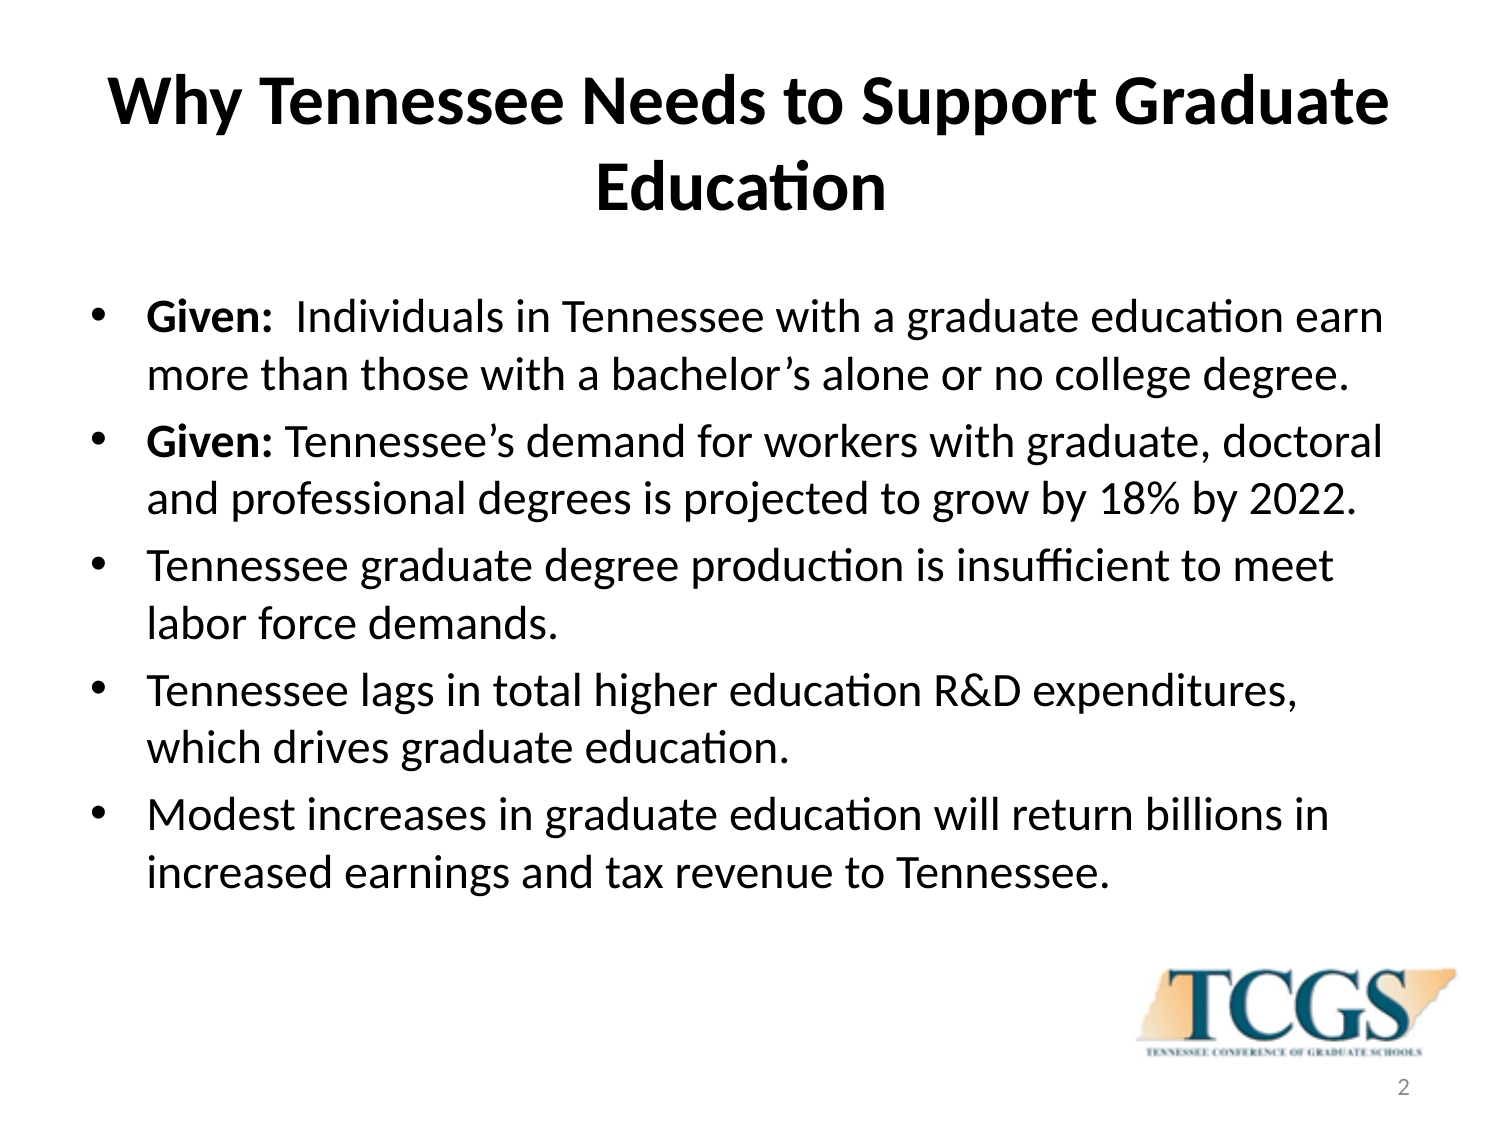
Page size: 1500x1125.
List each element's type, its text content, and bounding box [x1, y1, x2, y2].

list Given: Individuals in Tennessee with a graduate education earn more than those with a bachelor’s alone or no college degree. Given: Tennessee’s demand for workers with graduate, doctoral and professional degrees is projected to grow by 18% by 2022. Tennessee graduate degree production is insufficient to meet labor force demands. Tennessee lags in total higher education R&D expenditures, which drives graduate education. Modest increases in graduate education will return billions in increased earnings and tax revenue to Tennessee. [75, 277, 1425, 1020]
picture [1123, 957, 1474, 1071]
slide_number 2 [1074, 1055, 1425, 1116]
title Why Tennessee Needs to Support Graduate Education [75, 45, 1425, 233]
